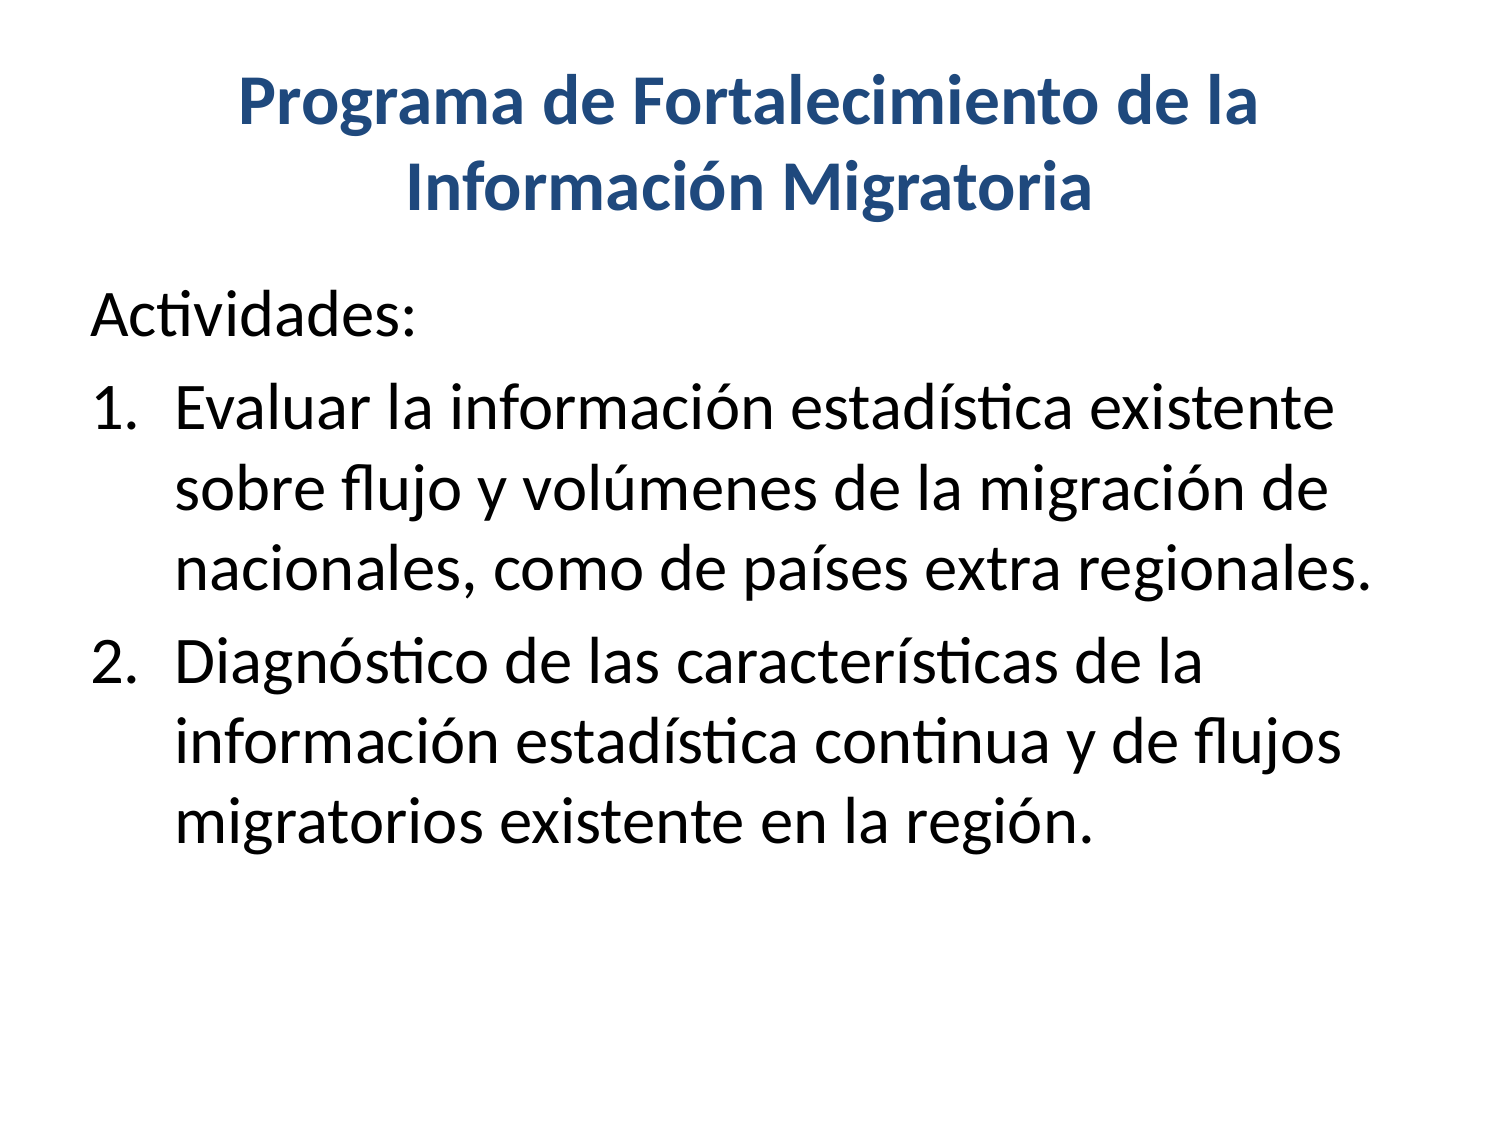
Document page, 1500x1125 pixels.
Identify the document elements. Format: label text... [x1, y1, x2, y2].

list Actividades: Evaluar la información estadística existente sobre flujo y volúmenes de la migración de nacionales, como de países extra regionales. Diagnóstico de las características de la información estadística continua y de flujos migratorios existente en la región. [75, 262, 1425, 1005]
title Programa de Fortalecimiento de la Información Migratoria [75, 45, 1425, 233]
